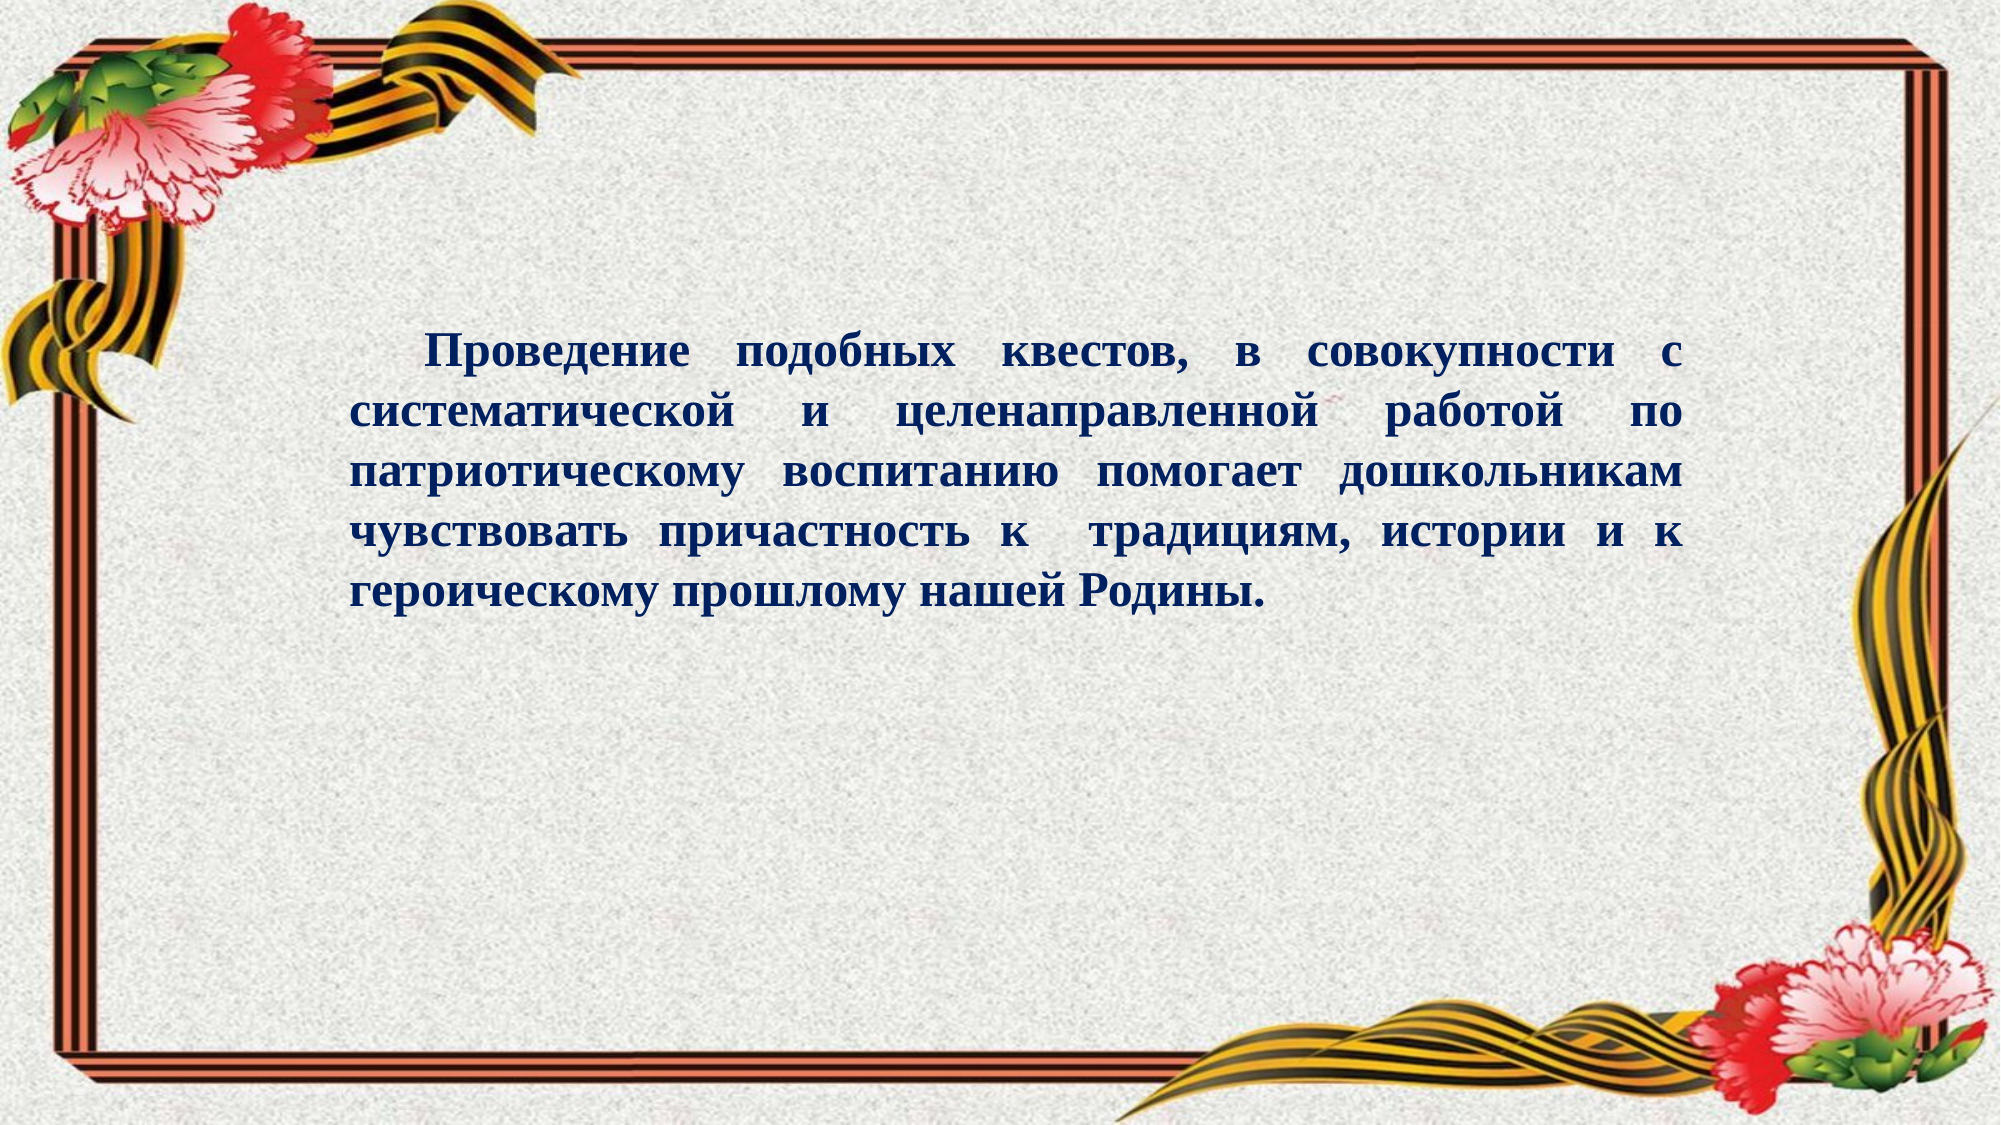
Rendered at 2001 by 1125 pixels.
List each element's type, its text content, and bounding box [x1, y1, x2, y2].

text_box Проведение подобных квестов, в совокупности с систематической и целенаправленной работой по патриотическому воспитанию помогает дошкольникам чувствовать причастность к традициям, истории и к героическому прошлому нашей Родины. [334, 309, 1699, 624]
picture [0, 0, 2001, 1125]
